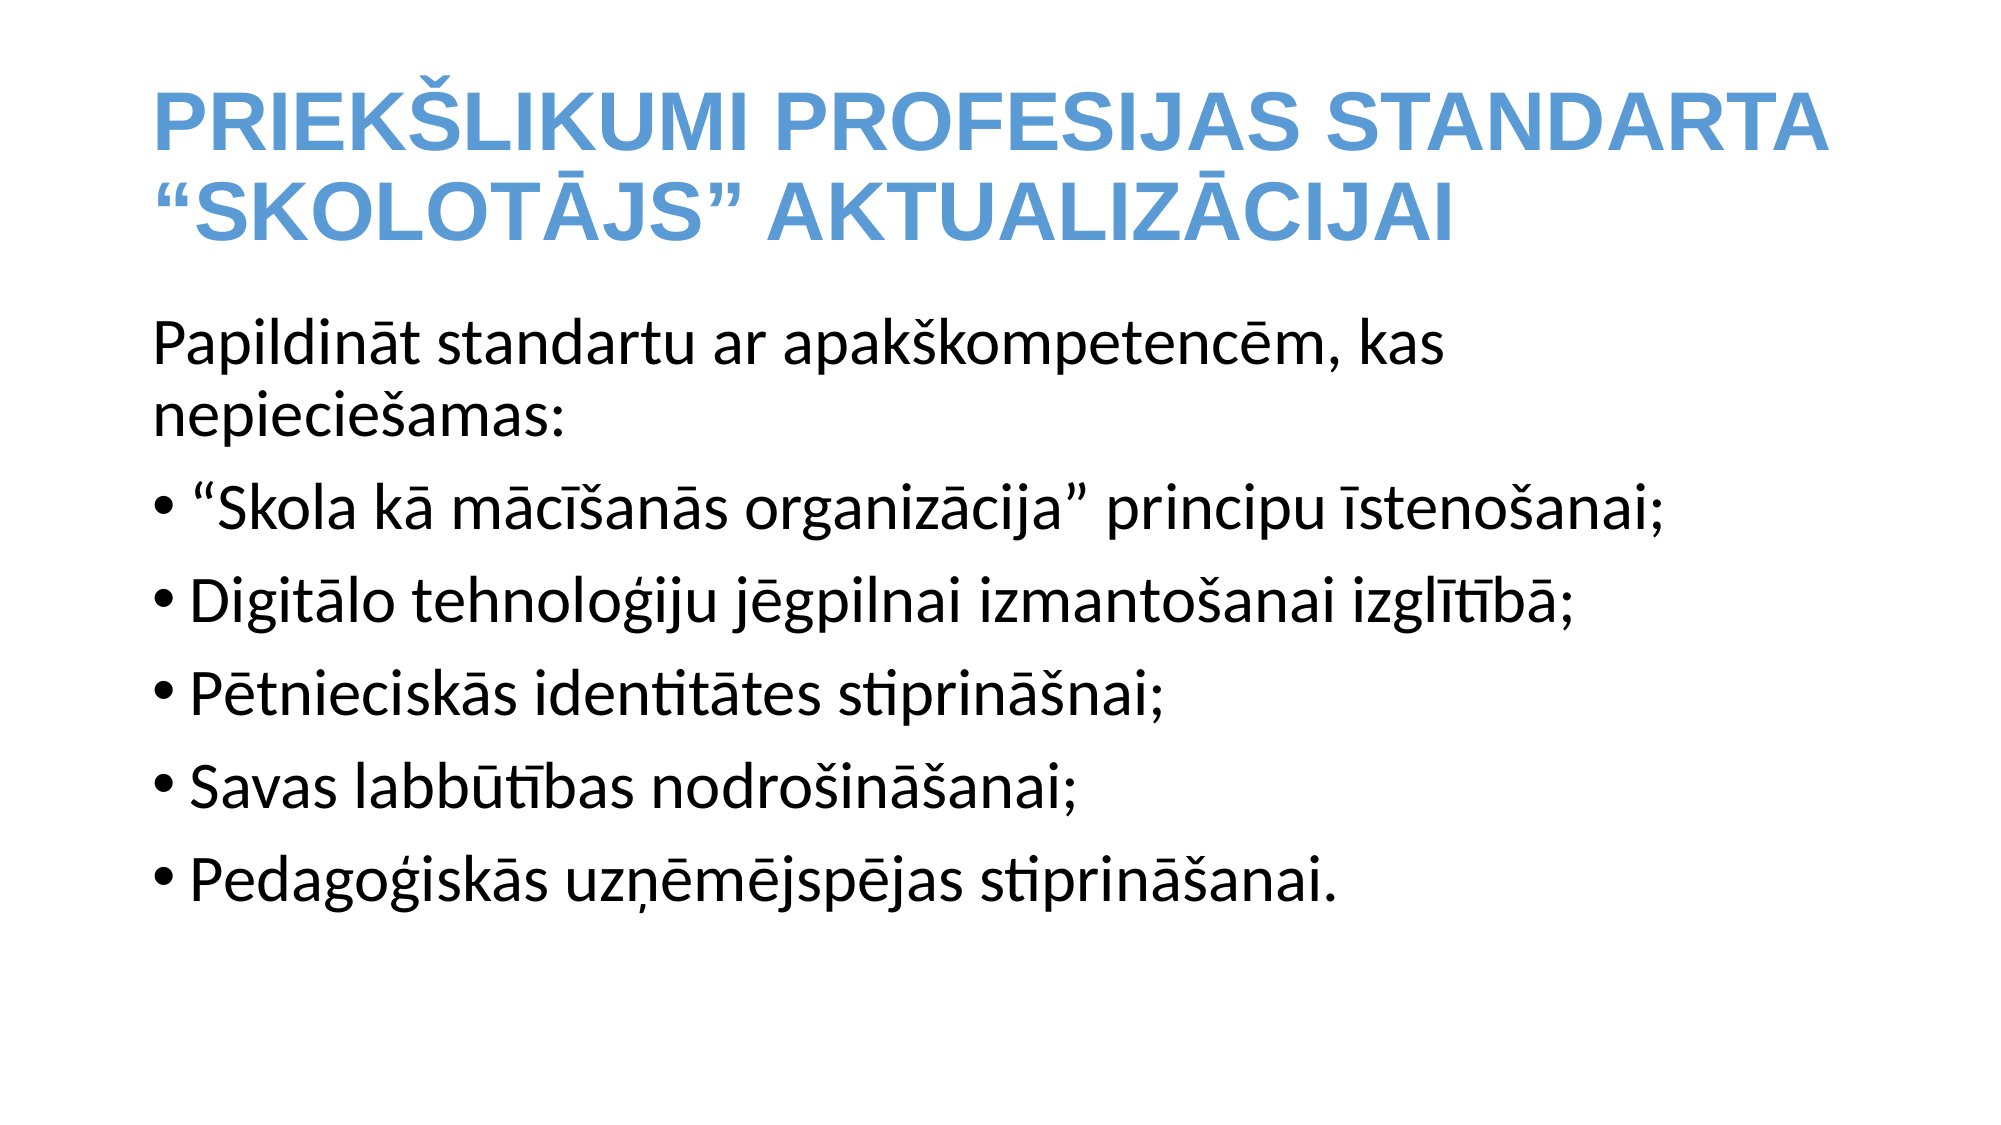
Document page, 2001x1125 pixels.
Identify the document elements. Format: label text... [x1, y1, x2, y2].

title PRIEKŠLIKUMI PROFESIJAS STANDARTA “SKOLOTĀJS” AKTUALIZĀCIJAI [137, 59, 1863, 278]
list Papildināt standartu ar apakškompetencēm, kas nepieciešamas: “Skola kā mācīšanās organizācija” principu īstenošanai; Digitālo tehnoloģiju jēgpilnai izmantošanai izglītībā; Pētnieciskās identitātes stiprināšnai; Savas labbūtības nodrošināšanai; Pedagoģiskās uzņēmējspējas stiprināšanai. [137, 299, 1863, 1014]
